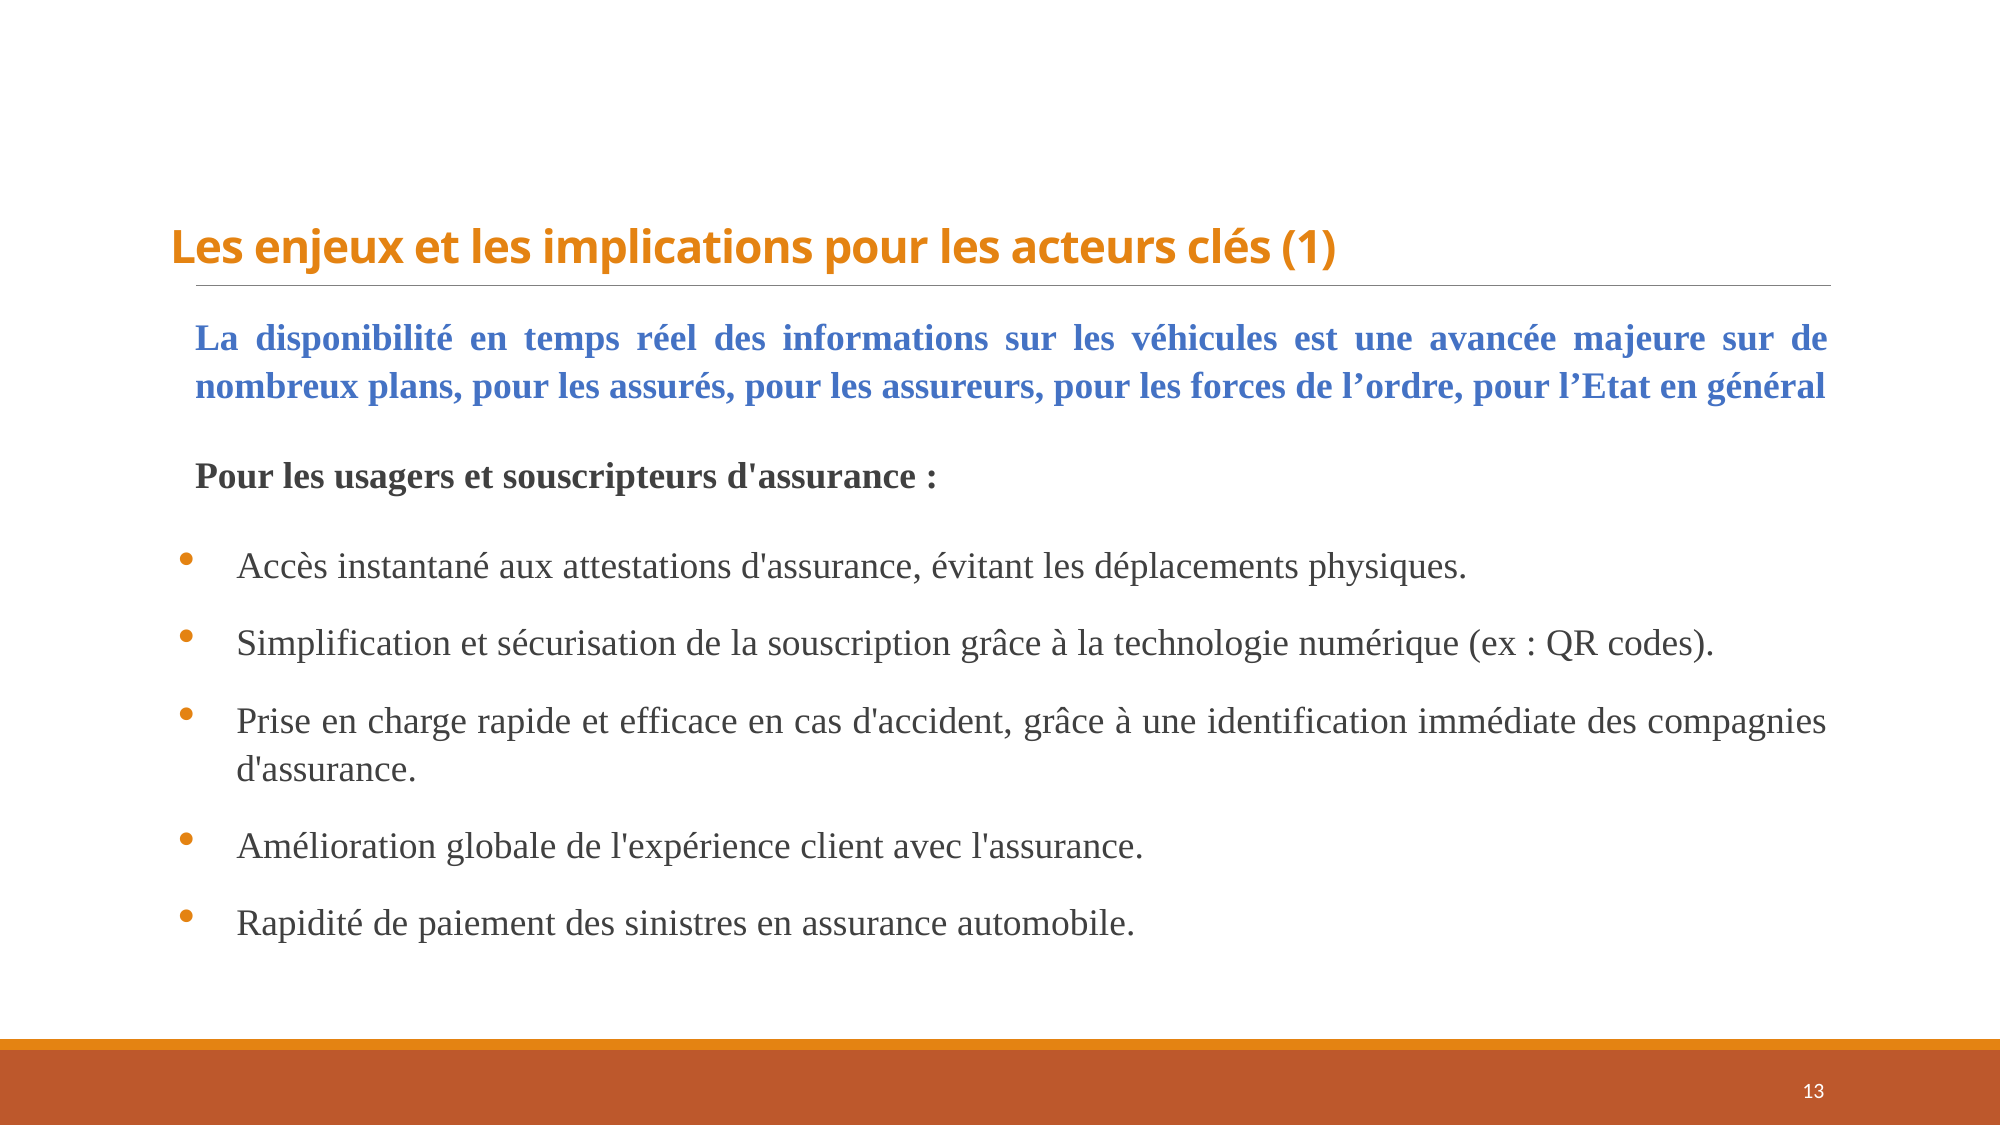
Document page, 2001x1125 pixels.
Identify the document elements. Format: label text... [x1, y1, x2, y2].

slide_number 13 [1624, 1059, 1840, 1120]
list La disponibilité en temps réel des informations sur les véhicules est une avancée majeure sur de nombreux plans, pour les assurés, pour les assureurs, pour les forces de l’ordre, pour l’Etat en général Pour les usagers et souscripteurs d'assurance : Accès instantané aux attestations d'assurance, évitant les déplacements physiques. Simplification et sécurisation de la souscription grâce à la technologie numérique (ex : QR codes). Prise en charge rapide et efficace en cas d'accident, grâce à une identification immédiate des compagnies d'assurance. Amélioration globale de l'expérience client avec l'assurance. Rapidité de paiement des sinistres en assurance automobile. [180, 302, 1830, 963]
title Les enjeux et les implications pour les acteurs clés (1) [155, 124, 1845, 412]
